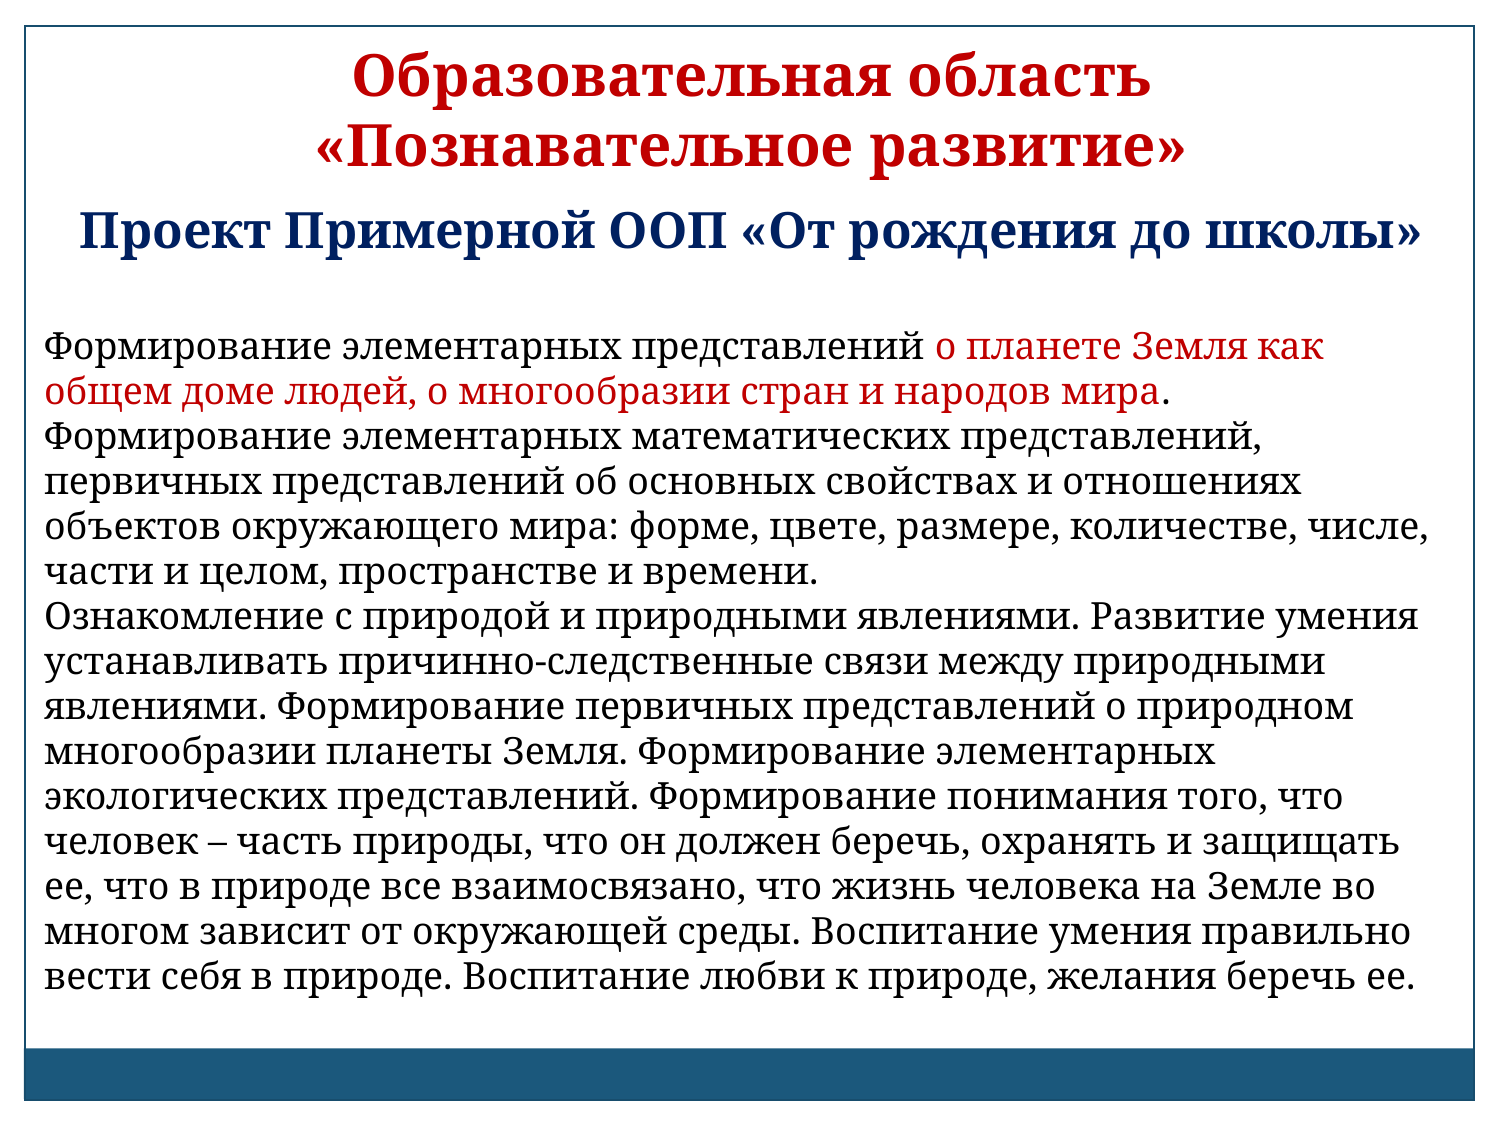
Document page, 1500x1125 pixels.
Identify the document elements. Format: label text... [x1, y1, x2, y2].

text_box Образовательная область «Познавательное развитие» [48, 30, 1454, 186]
text_box Проект Примерной ООП «От рождения до школы» [48, 191, 1454, 267]
text_box Формирование элементарных представлений о планете Земля как общем доме людей, о многообразии стран и народов мира. Формирование элементарных математических представлений, первичных представлений об основных свойствах и отношениях объектов окружающего мира: форме, цвете, размере, количестве, числе, части и целом, пространстве и времени. Ознакомление с природой и природными явлениями. Развитие умения устанавливать причинно-следственные связи между природными явлениями. Формирование первичных представлений о природном многообразии планеты Земля. Формирование элементарных экологических представлений. Формирование понимания того, что человек – часть природы, что он должен беречь, охранять и защищать ее, что в природе все взаимосвязано, что жизнь человека на Земле во многом зависит от окружающей среды. Воспитание умения правильно вести себя в природе. Воспитание любви к природе, желания беречь ее. [29, 314, 1471, 1005]
